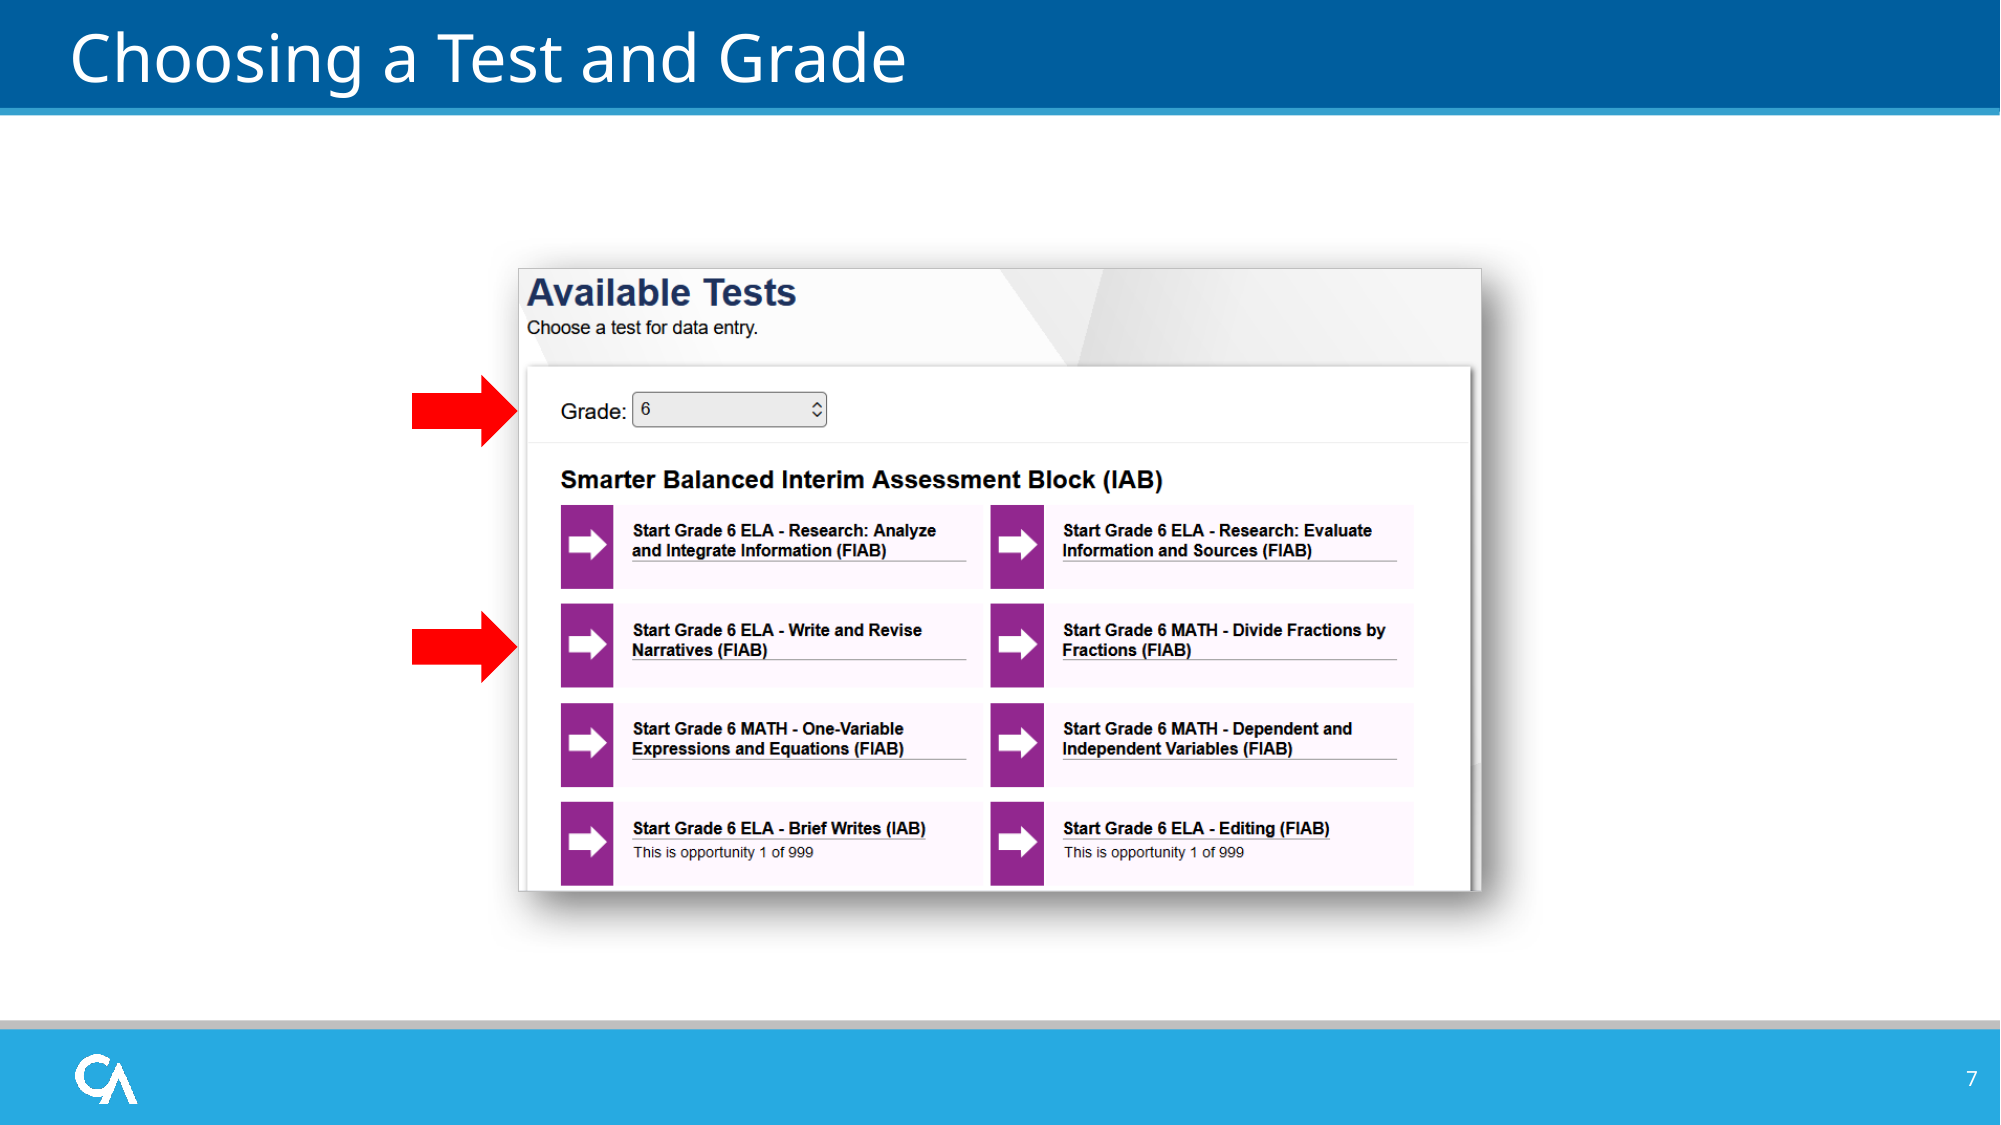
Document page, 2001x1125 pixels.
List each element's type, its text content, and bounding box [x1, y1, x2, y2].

picture [75, 1054, 138, 1104]
slide_number 7 [1877, 1057, 1993, 1103]
title Choosing a Test and Grade [69, 10, 1878, 96]
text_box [413, 268, 1482, 892]
